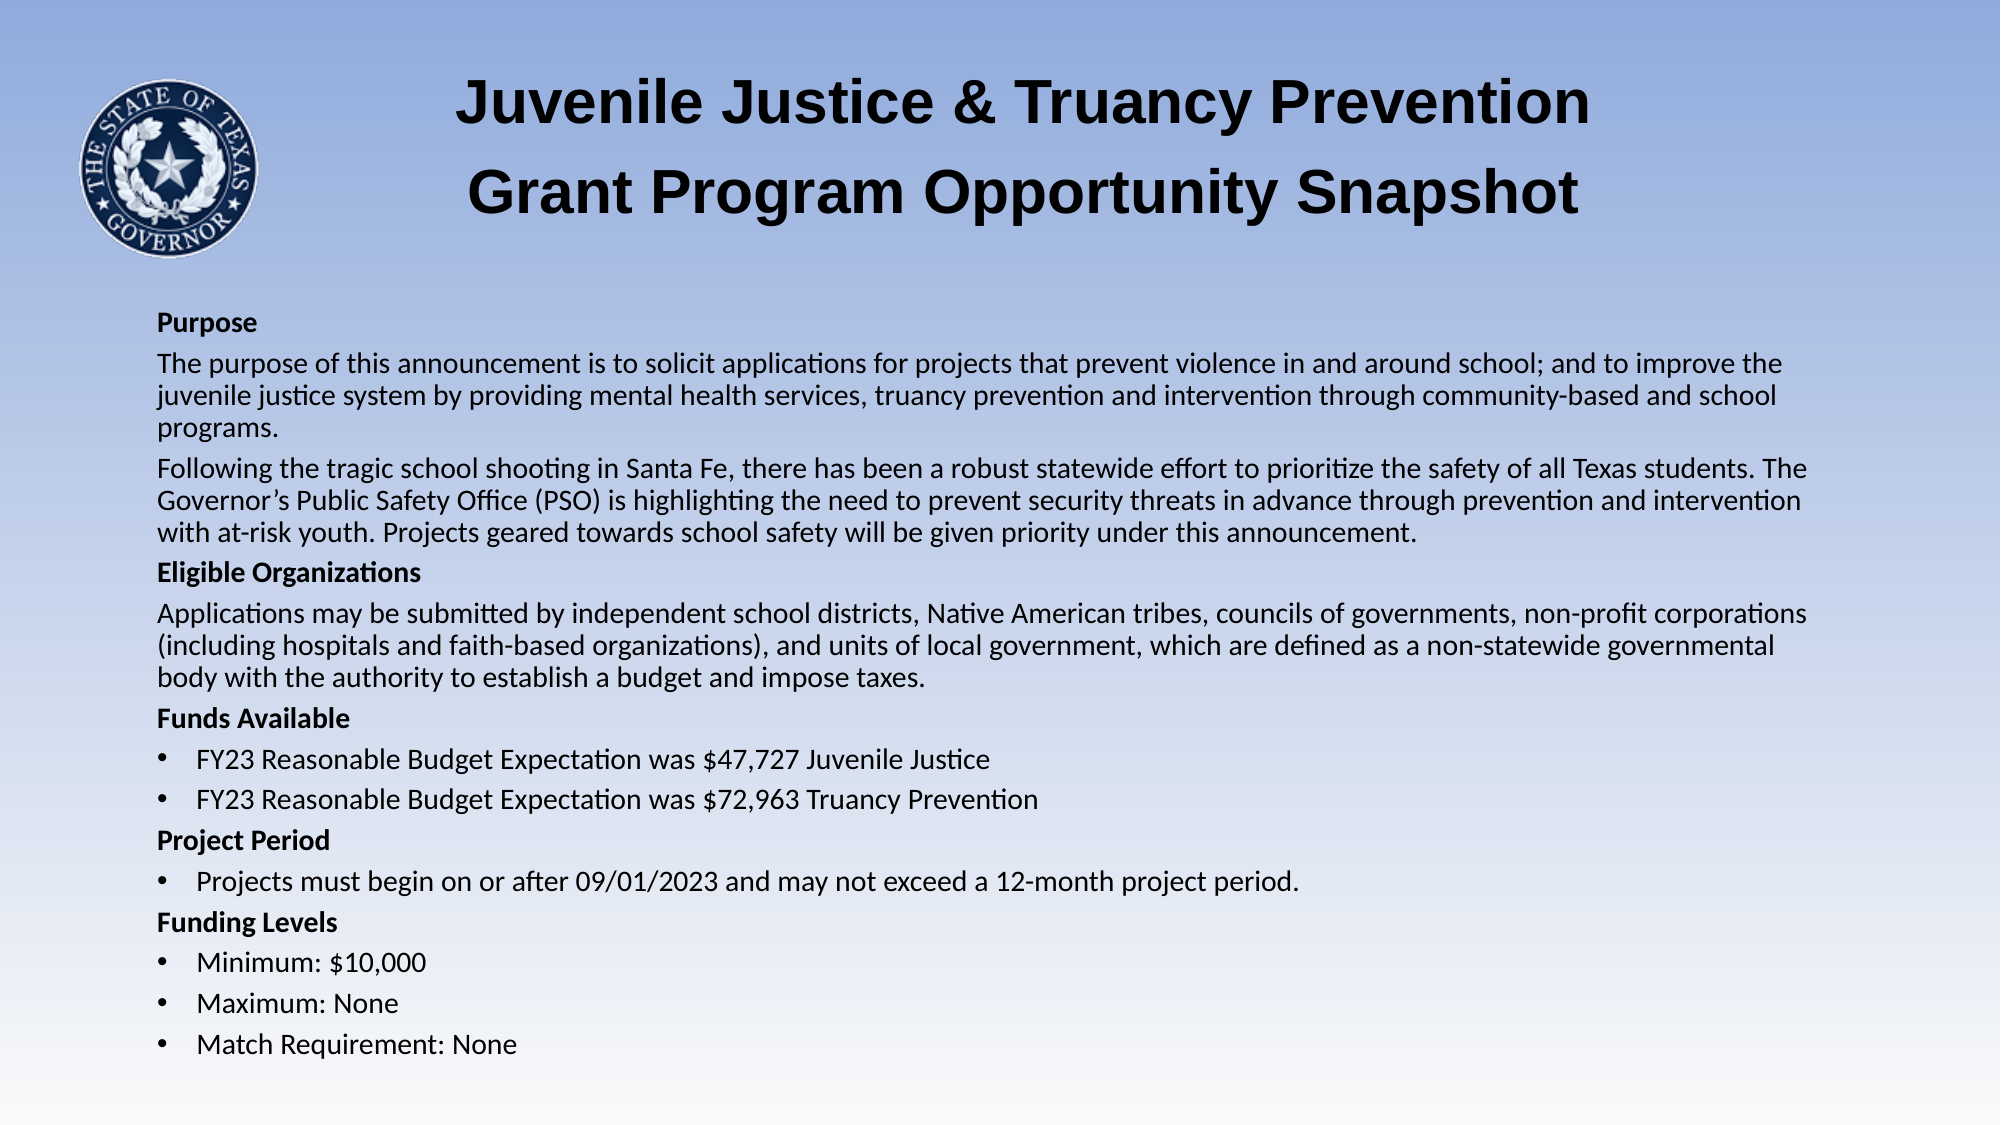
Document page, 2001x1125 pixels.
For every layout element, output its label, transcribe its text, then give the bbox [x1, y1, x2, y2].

list Purpose The purpose of this announcement is to solicit applications for projects that prevent violence in and around school; and to improve the juvenile justice system by providing mental health services, truancy prevention and intervention through community-based and school programs. Following the tragic school shooting in Santa Fe, there has been a robust statewide effort to prioritize the safety of all Texas students. The Governor’s Public Safety Office (PSO) is highlighting the need to prevent security threats in advance through prevention and intervention with at-risk youth. Projects geared towards school safety will be given priority under this announcement. Eligible Organizations Applications may be submitted by independent school districts, Native American tribes, councils of governments, non-profit corporations (including hospitals and faith-based organizations), and units of local government, which are defined as a non-statewide governmental body with the authority to establish a budget and impose taxes. Funds Available FY23 Reasonable Budget Expectation was $47,727 Juvenile Justice FY23 Reasonable Budget Expectation was $72,963 Truancy Prevention Project Period Projects must begin on or after 09/01/2023 and may not exceed a 12-month project period. Funding Levels Minimum: $10,000 Maximum: None Match Requirement: None [142, 299, 1827, 1086]
picture [75, 75, 263, 263]
text_box Juvenile Justice & Truancy Prevention Grant Program Opportunity Snapshot [387, 39, 1660, 305]
